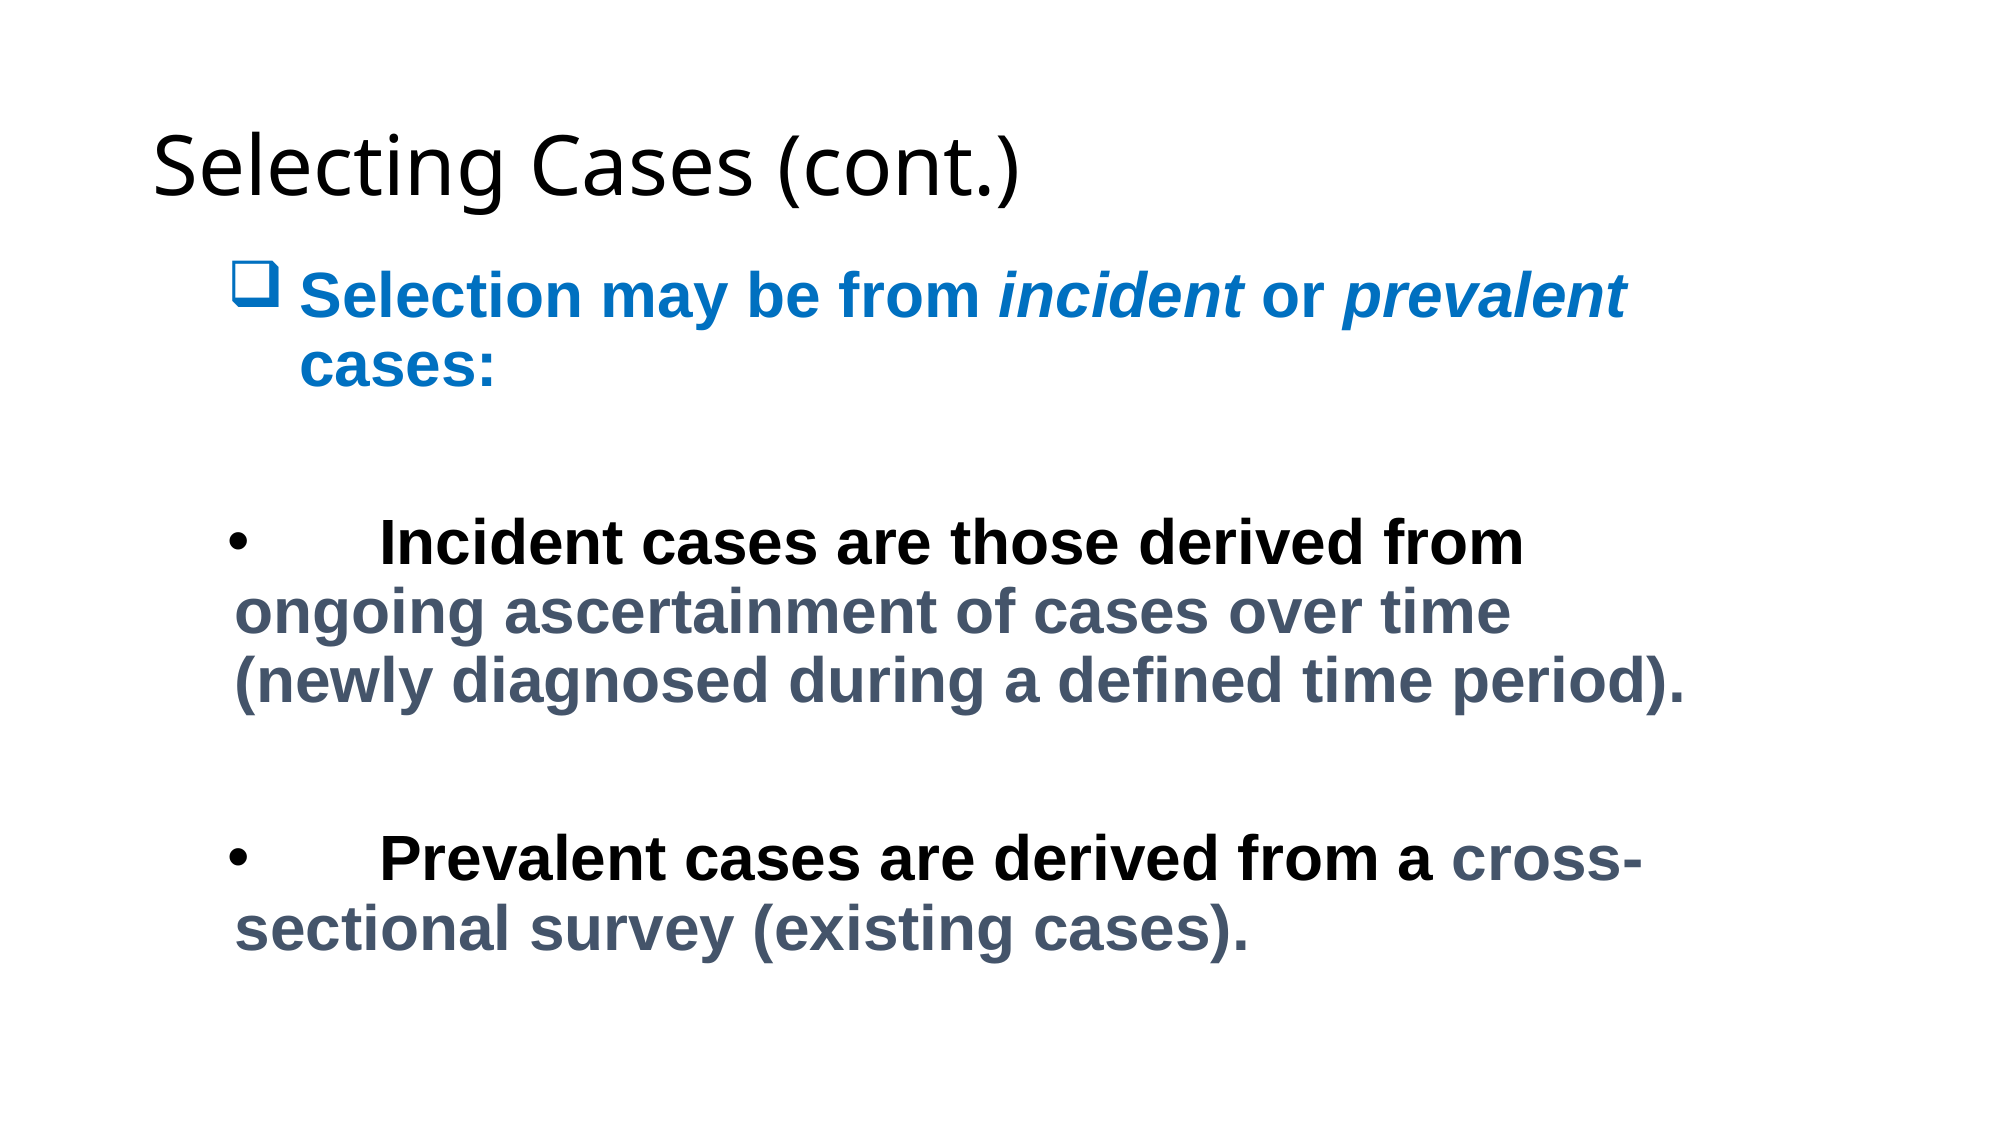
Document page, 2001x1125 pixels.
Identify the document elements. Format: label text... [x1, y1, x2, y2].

title Selecting Cases (cont.) [137, 59, 1863, 278]
list Selection may be from incident or prevalent cases: Incident cases are those derived from ongoing ascertainment of cases over time (newly diagnosed during a defined time period). Prevalent cases are derived from a cross-sectional survey (existing cases). [184, 254, 1716, 1025]
